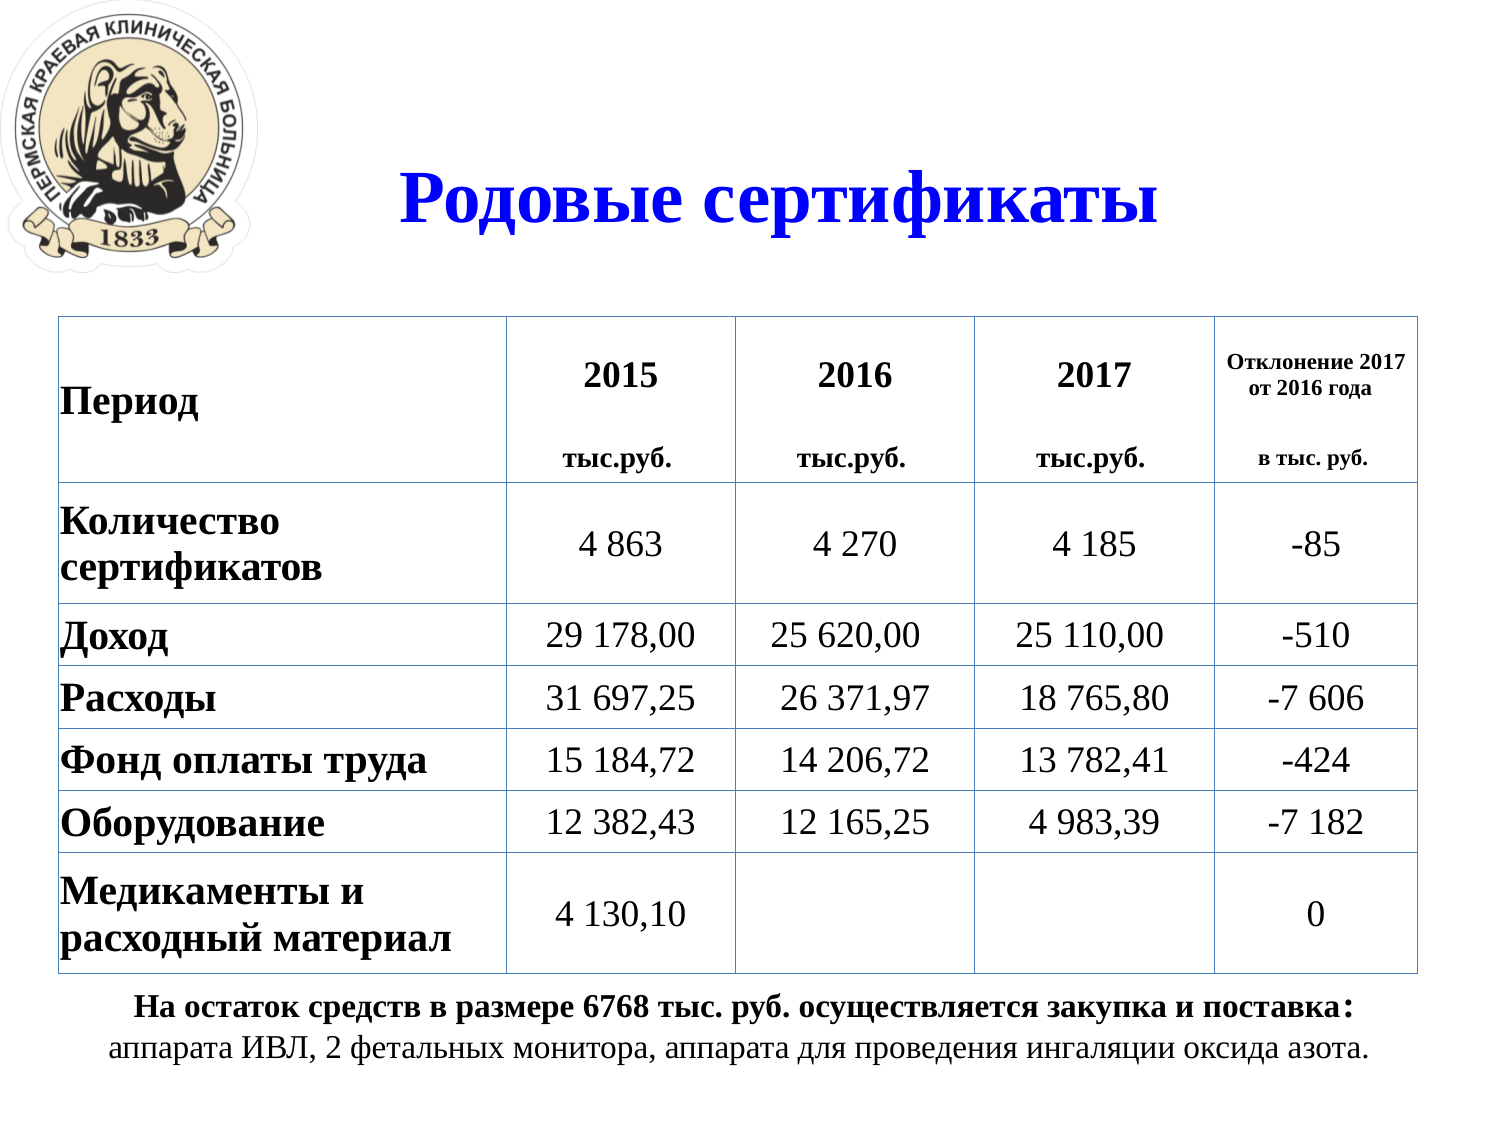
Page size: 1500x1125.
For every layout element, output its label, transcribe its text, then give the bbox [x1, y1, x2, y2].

table_cell Доход [59, 604, 506, 665]
table_cell Количество сертификатов [59, 483, 506, 603]
table_cell тыс.руб. [507, 431, 735, 482]
table_cell 4 983,39 [975, 791, 1214, 852]
table_header Период [59, 317, 506, 482]
table_cell [975, 853, 1214, 972]
table_cell -424 [1215, 729, 1417, 790]
table_cell 12 382,43 [507, 791, 735, 852]
table_cell 25 110,00 [975, 604, 1214, 665]
table_cell 12 165,25 [736, 791, 974, 852]
table_cell тыс.руб. [736, 431, 974, 482]
table_cell 31 697,25 [507, 666, 735, 728]
table_cell 26 371,97 [736, 666, 974, 728]
table_header 2016 [736, 317, 974, 431]
table_cell Расходы [59, 666, 506, 728]
table_cell 13 782,41 [975, 729, 1214, 790]
table_cell Медикаменты и расходный материал [59, 853, 506, 972]
table_cell -510 [1215, 604, 1417, 665]
table_cell 4 270 [736, 483, 974, 603]
text_box На остаток средств в размере 6768 тыс. руб. осуществляется закупка и поставка: аппарата ИВЛ, 2 фетальных монитора, аппарата для проведения ингаляции оксида азота. [58, 972, 1430, 1073]
table_cell 4 130,10 [507, 853, 735, 972]
table_cell тыс.руб. [975, 431, 1214, 482]
table_cell [736, 853, 974, 972]
table_cell 14 206,72 [736, 729, 974, 790]
table_cell Фонд оплаты труда [59, 729, 506, 790]
table_cell в тыс. руб. [1215, 431, 1417, 482]
table_cell 4 185 [975, 483, 1214, 603]
table_cell 29 178,00 [507, 604, 735, 665]
table_cell 18 765,80 [975, 666, 1214, 728]
table_cell 25 620,00 [736, 604, 974, 665]
table_cell -7 182 [1215, 791, 1417, 852]
table_cell 0 [1215, 853, 1417, 972]
table_header 2015 [507, 317, 735, 431]
text_box Родовые сертификаты [269, 140, 1289, 246]
table_cell Оборудование [59, 791, 506, 852]
table_cell 15 184,72 [507, 729, 735, 790]
table_header Отклонение 2017 от 2016 года [1215, 317, 1417, 431]
picture [0, 0, 258, 274]
table_cell 4 863 [507, 483, 735, 603]
table_cell -7 606 [1215, 666, 1417, 728]
table_cell -85 [1215, 483, 1417, 603]
table_header 2017 [975, 317, 1214, 431]
